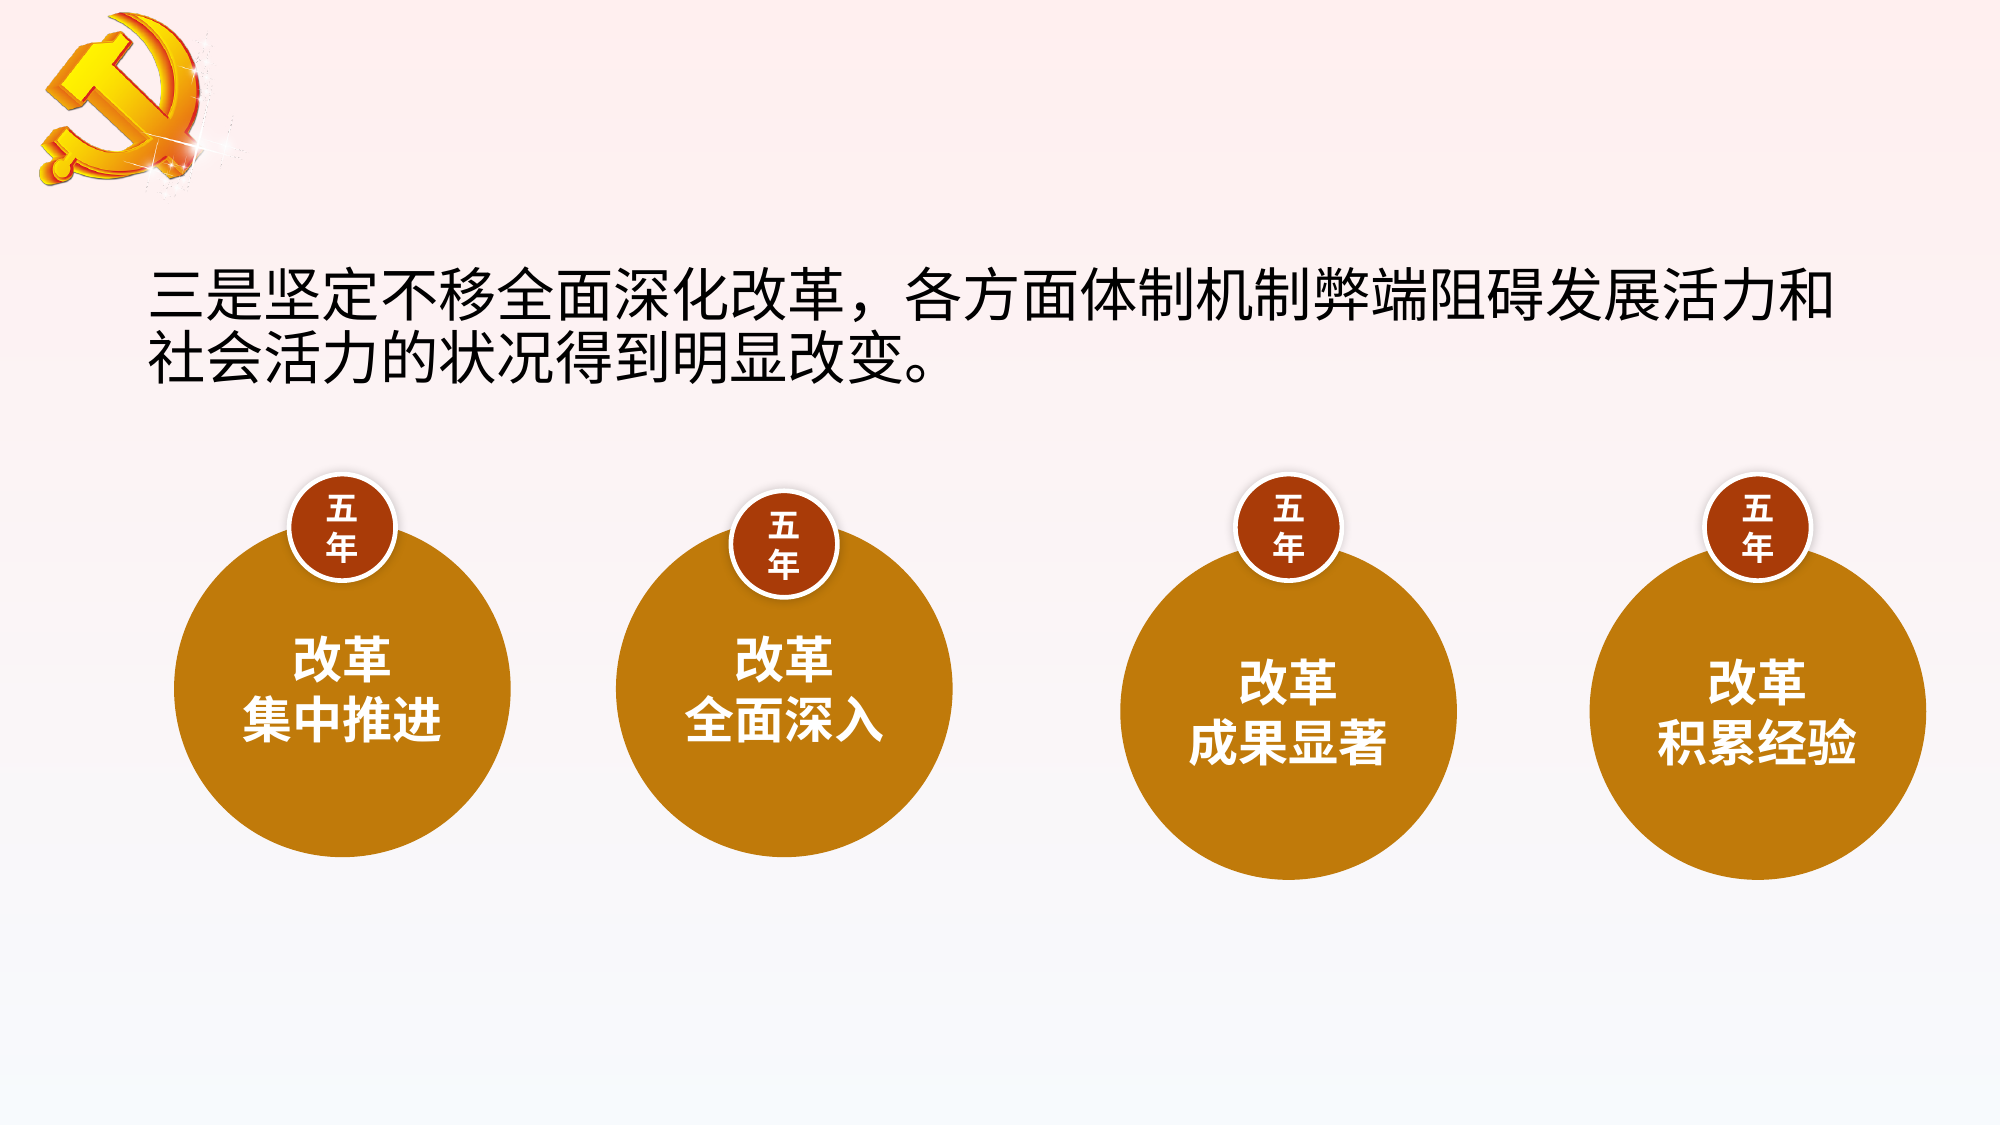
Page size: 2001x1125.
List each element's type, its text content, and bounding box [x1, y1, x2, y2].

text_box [1120, 474, 1457, 880]
picture [4, 0, 259, 242]
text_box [615, 490, 953, 858]
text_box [1589, 474, 1927, 880]
list 三是坚定不移全面深化改革，各方面体制机制弊端阻碍发展活力和社会活力的状况得到明显改变。 [132, 258, 1858, 423]
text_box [174, 474, 511, 858]
